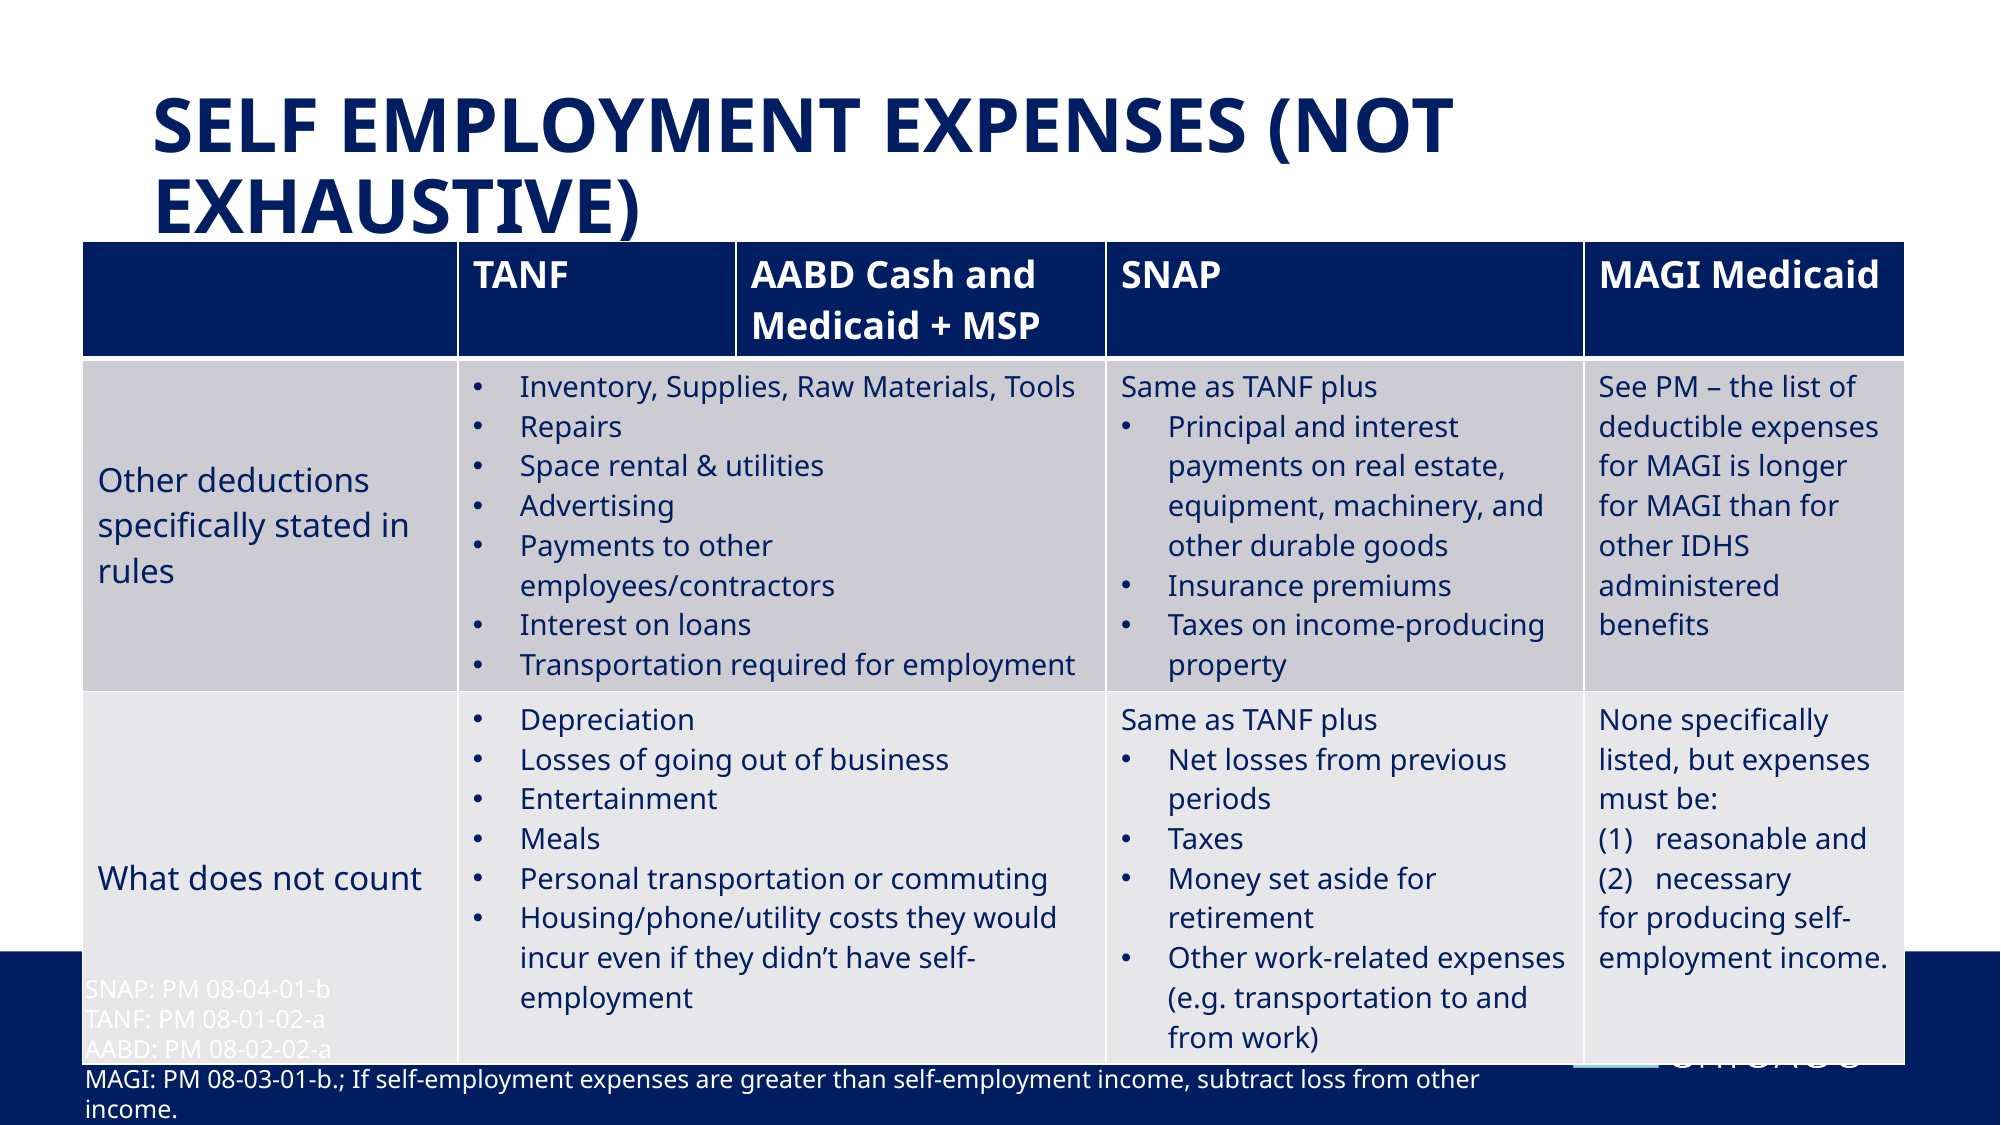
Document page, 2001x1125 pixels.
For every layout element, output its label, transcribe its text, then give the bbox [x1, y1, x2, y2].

table_cell Same as TANF plus Principal and interest payments on real estate, equipment, machinery, and other durable goods Insurance premiums Taxes on income-producing property [1107, 361, 1583, 691]
text_box SNAP: PM 08-04-01-b TANF: PM 08-01-02-a AABD: PM 08-02-02-a MAGI: PM 08-03-01-b.; If self-employment expenses are greater than self-employment income, subtract loss from other income. [70, 966, 1550, 1125]
table_header MAGI Medicaid [1585, 242, 1904, 356]
table_cell Inventory, Supplies, Raw Materials, Tools Repairs Space rental & utilities Advertising Payments to other employees/contractors Interest on loans Transportation required for employment [459, 361, 1105, 691]
table_cell What does not count [83, 692, 457, 966]
title Self employment expenses (not exhaustive) [137, 59, 1863, 241]
table_cell None specifically listed, but expenses must be: reasonable and necessary for producing self-employment income. [1585, 692, 1904, 1063]
table_cell See PM – the list of deductible expenses for MAGI is longer for MAGI than for other IDHS administered benefits [1585, 361, 1904, 691]
table_header [83, 242, 457, 356]
table_header TANF [459, 242, 735, 356]
table_header SNAP [1107, 242, 1583, 356]
table_cell Other deductions specifically stated in rules [83, 361, 457, 691]
table_header AABD Cash and Medicaid + MSP [737, 242, 1105, 356]
table_cell Depreciation Losses of going out of business Entertainment Meals Personal transportation or commuting Housing/phone/utility costs they would incur even if they didn’t have self-employment [459, 692, 1105, 966]
table_cell Same as TANF plus Net losses from previous periods Taxes Money set aside for retirement Other work-related expenses (e.g. transportation to and from work) [1107, 692, 1583, 1063]
